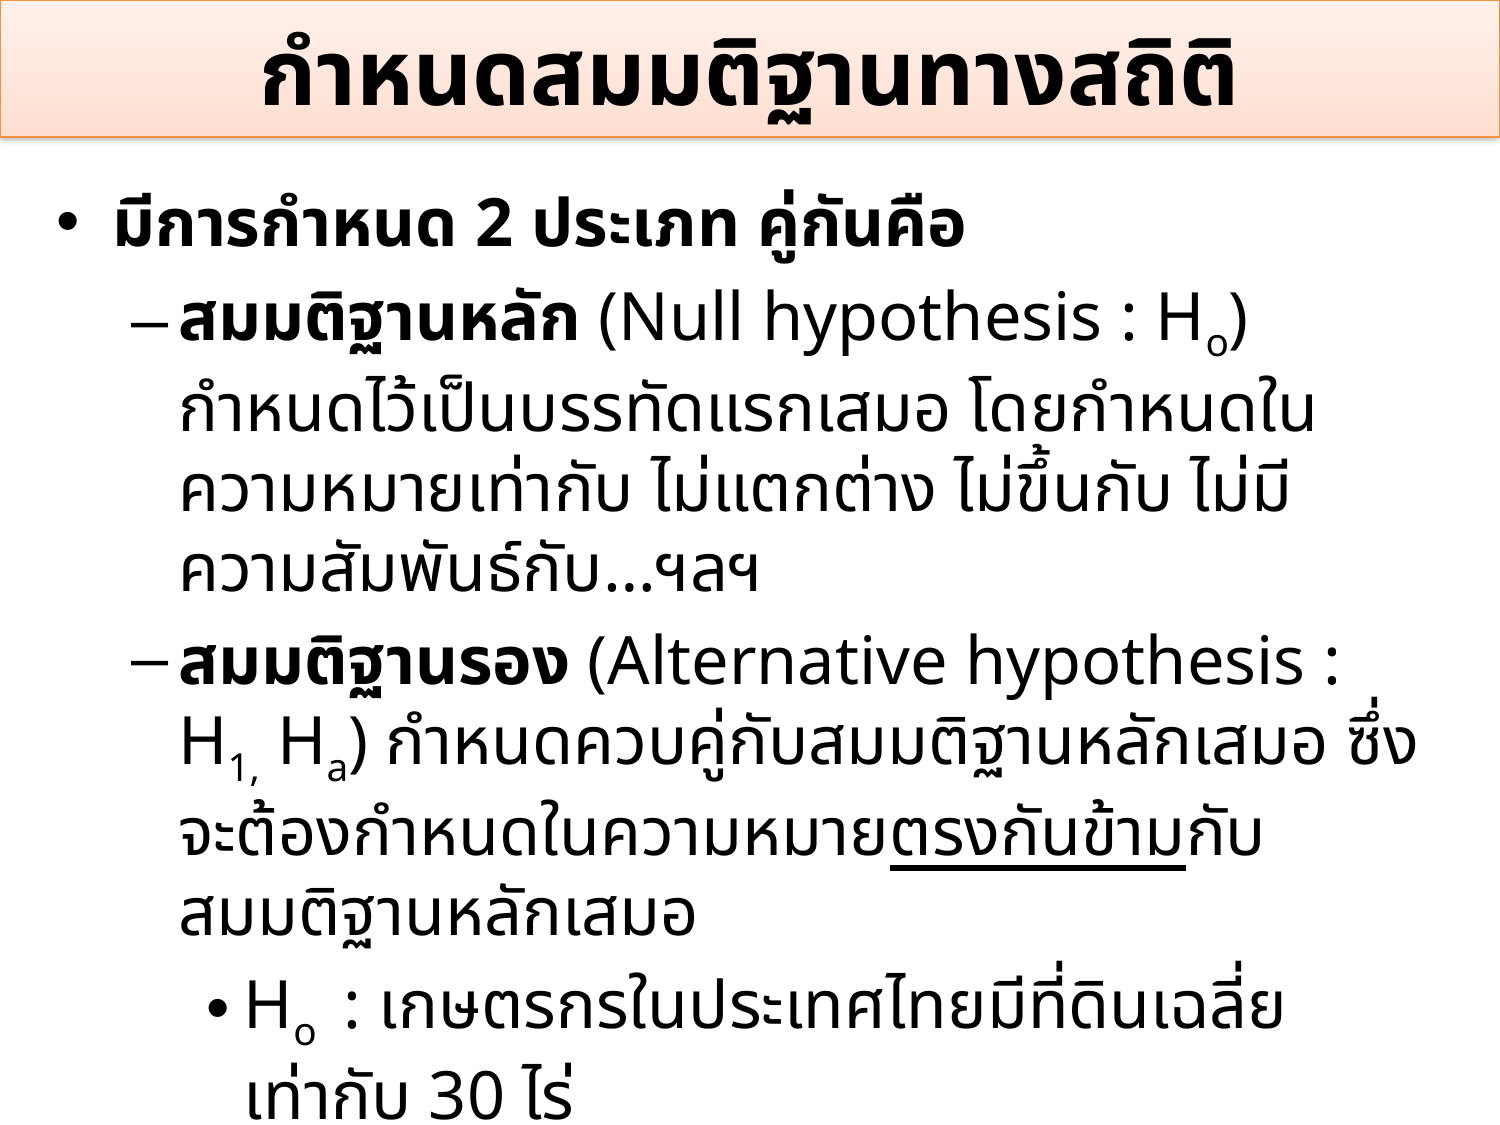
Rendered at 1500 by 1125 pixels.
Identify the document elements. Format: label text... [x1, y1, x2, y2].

title กำหนดสมมติฐานทางสถิติ [0, 0, 1500, 138]
list มีการกำหนด 2 ประเภท คู่กันคือ สมมติฐานหลัก (Null hypothesis : Ho) กำหนดไว้เป็นบรรทัดแรกเสมอ โดยกำหนดในความหมายเท่ากับ ไม่แตกต่าง ไม่ขึ้นกับ ไม่มีความสัมพันธ์กับ…ฯลฯ สมมติฐานรอง (Alternative hypothesis : H1, Ha) กำหนดควบคู่กับสมมติฐานหลักเสมอ ซึ่งจะต้องกำหนดในความหมายตรงกันข้ามกับสมมติฐานหลักเสมอ Ho : เกษตรกรในประเทศไทยมีที่ดินเฉลี่ยเท่ากับ 30 ไร่ H1 : เกษตรกรในประเทศไทยมีที่ดินเฉลี่ยไม่เท่ากับ 30 ไร่ [41, 172, 1447, 1000]
